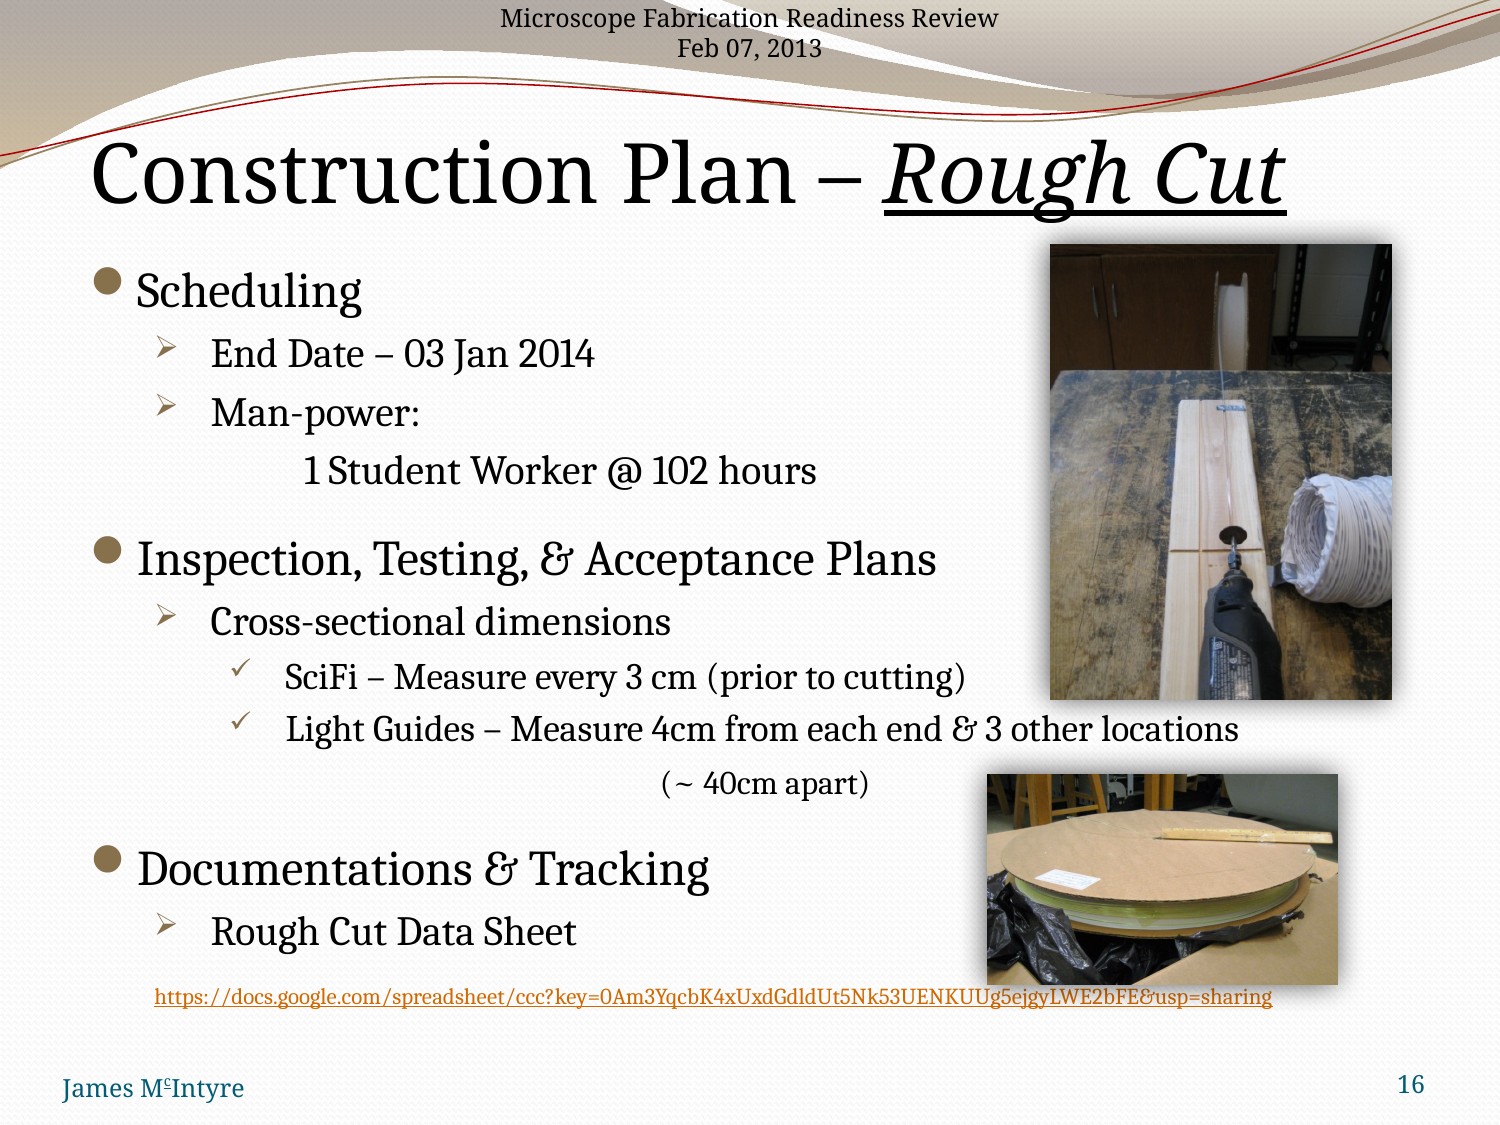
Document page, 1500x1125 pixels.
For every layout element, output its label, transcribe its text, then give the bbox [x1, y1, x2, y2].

text_box Construction Plan – Rough Cut [74, 112, 1425, 225]
slide_number 16 [1299, 1051, 1425, 1103]
text_box James McIntyre [62, 1042, 275, 1103]
text_box Microscope Fabrication Readiness Review Feb 07, 2013 [0, 0, 1500, 63]
text_box Scheduling End Date – 03 Jan 2014 Man-power: 1 Student Worker @ 102 hours Inspection, Testing, & Acceptance Plans Cross-sectional dimensions SciFi – Measure every 3 cm (prior to cutting) Light Guides – Measure 4cm from each end & 3 other locations (~ 40cm apart) Documentations & Tracking Rough Cut Data Sheet https://docs.google.com/spreadsheet/ccc?key=0Am3YqcbK4xUxdGdldUt5Nk53UENKUUg5ejgyLWE2bFE&usp=sharing [74, 250, 1425, 1051]
picture [987, 774, 1338, 986]
picture [1049, 244, 1392, 701]
